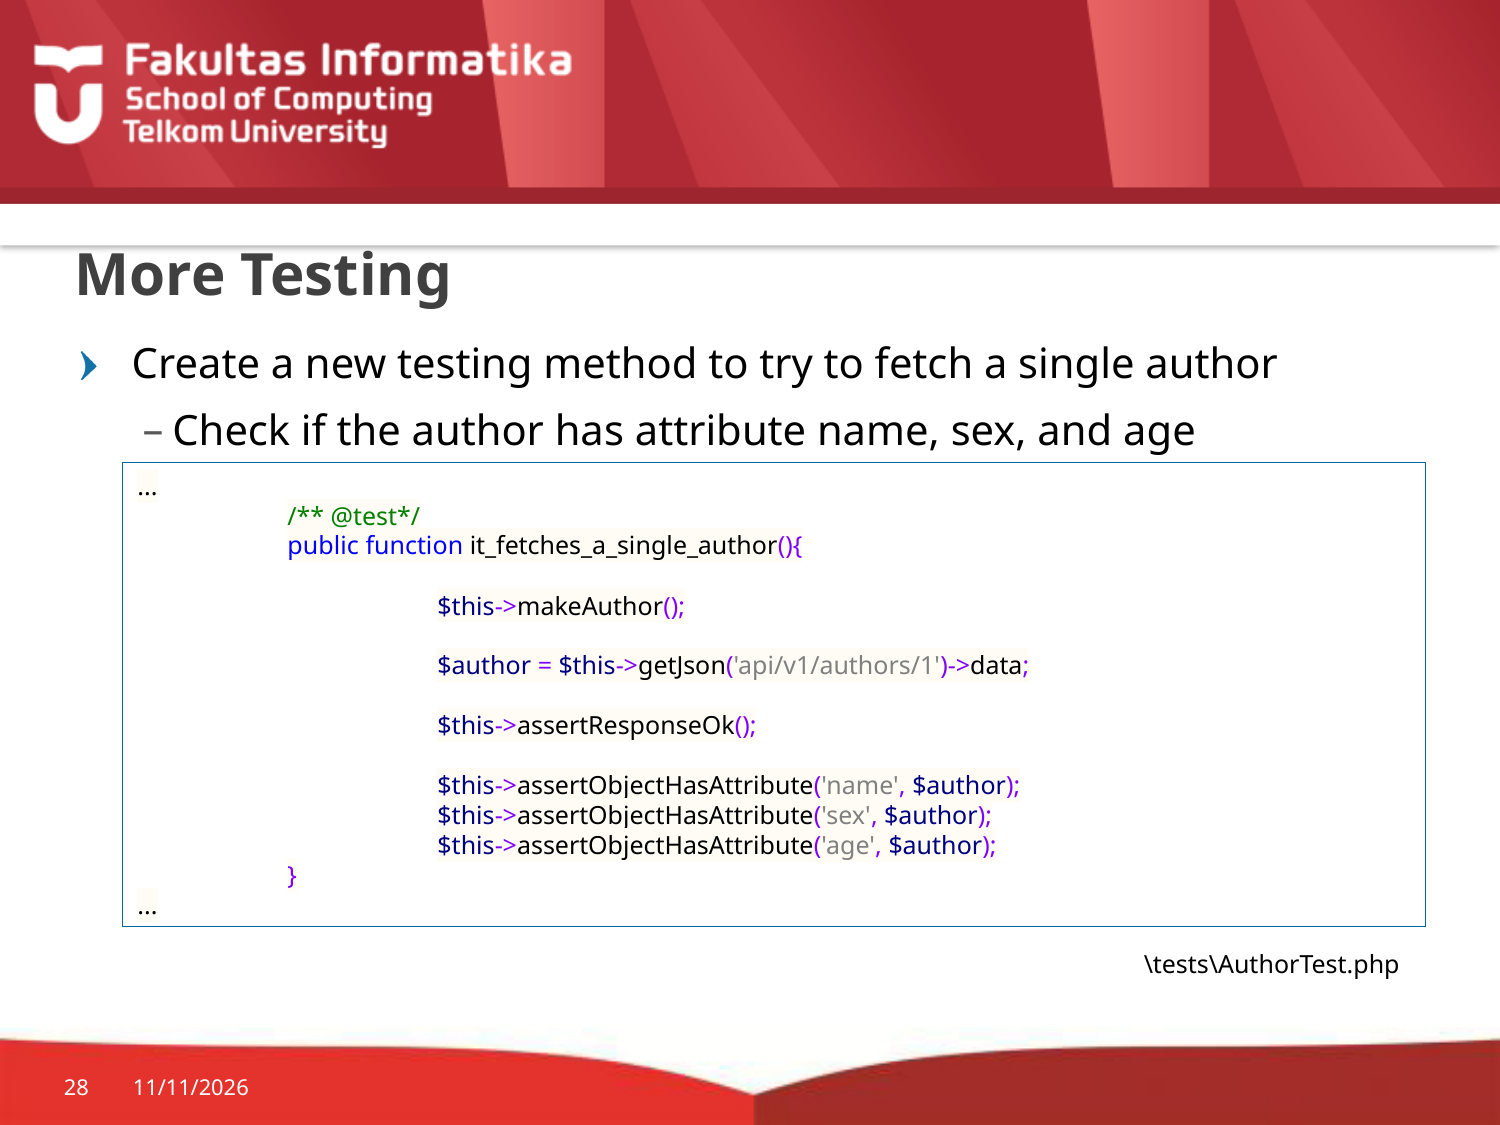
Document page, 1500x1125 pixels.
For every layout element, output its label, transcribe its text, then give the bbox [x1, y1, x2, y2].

text_box ... /** @test*/ public function it_fetches_a_single_author(){ $this->makeAuthor(); $author = $this->getJson('api/v1/authors/1')->data; $this->assertResponseOk(); $this->assertObjectHasAttribute('name', $author); $this->assertObjectHasAttribute('sex', $author); $this->assertObjectHasAttribute('age', $author); } ... [122, 462, 1426, 927]
slide_number 28 [63, 1058, 123, 1119]
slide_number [132, 1058, 403, 1119]
text_box \tests\AuthorTest.php [1128, 940, 1415, 986]
picture [75, 342, 100, 382]
title More Testing [59, 219, 1426, 325]
picture [0, 0, 1500, 203]
picture [0, 1024, 1500, 1125]
list Create a new testing method to try to fetch a single author Check if the author has attribute name, sex, and age [60, 329, 1426, 990]
